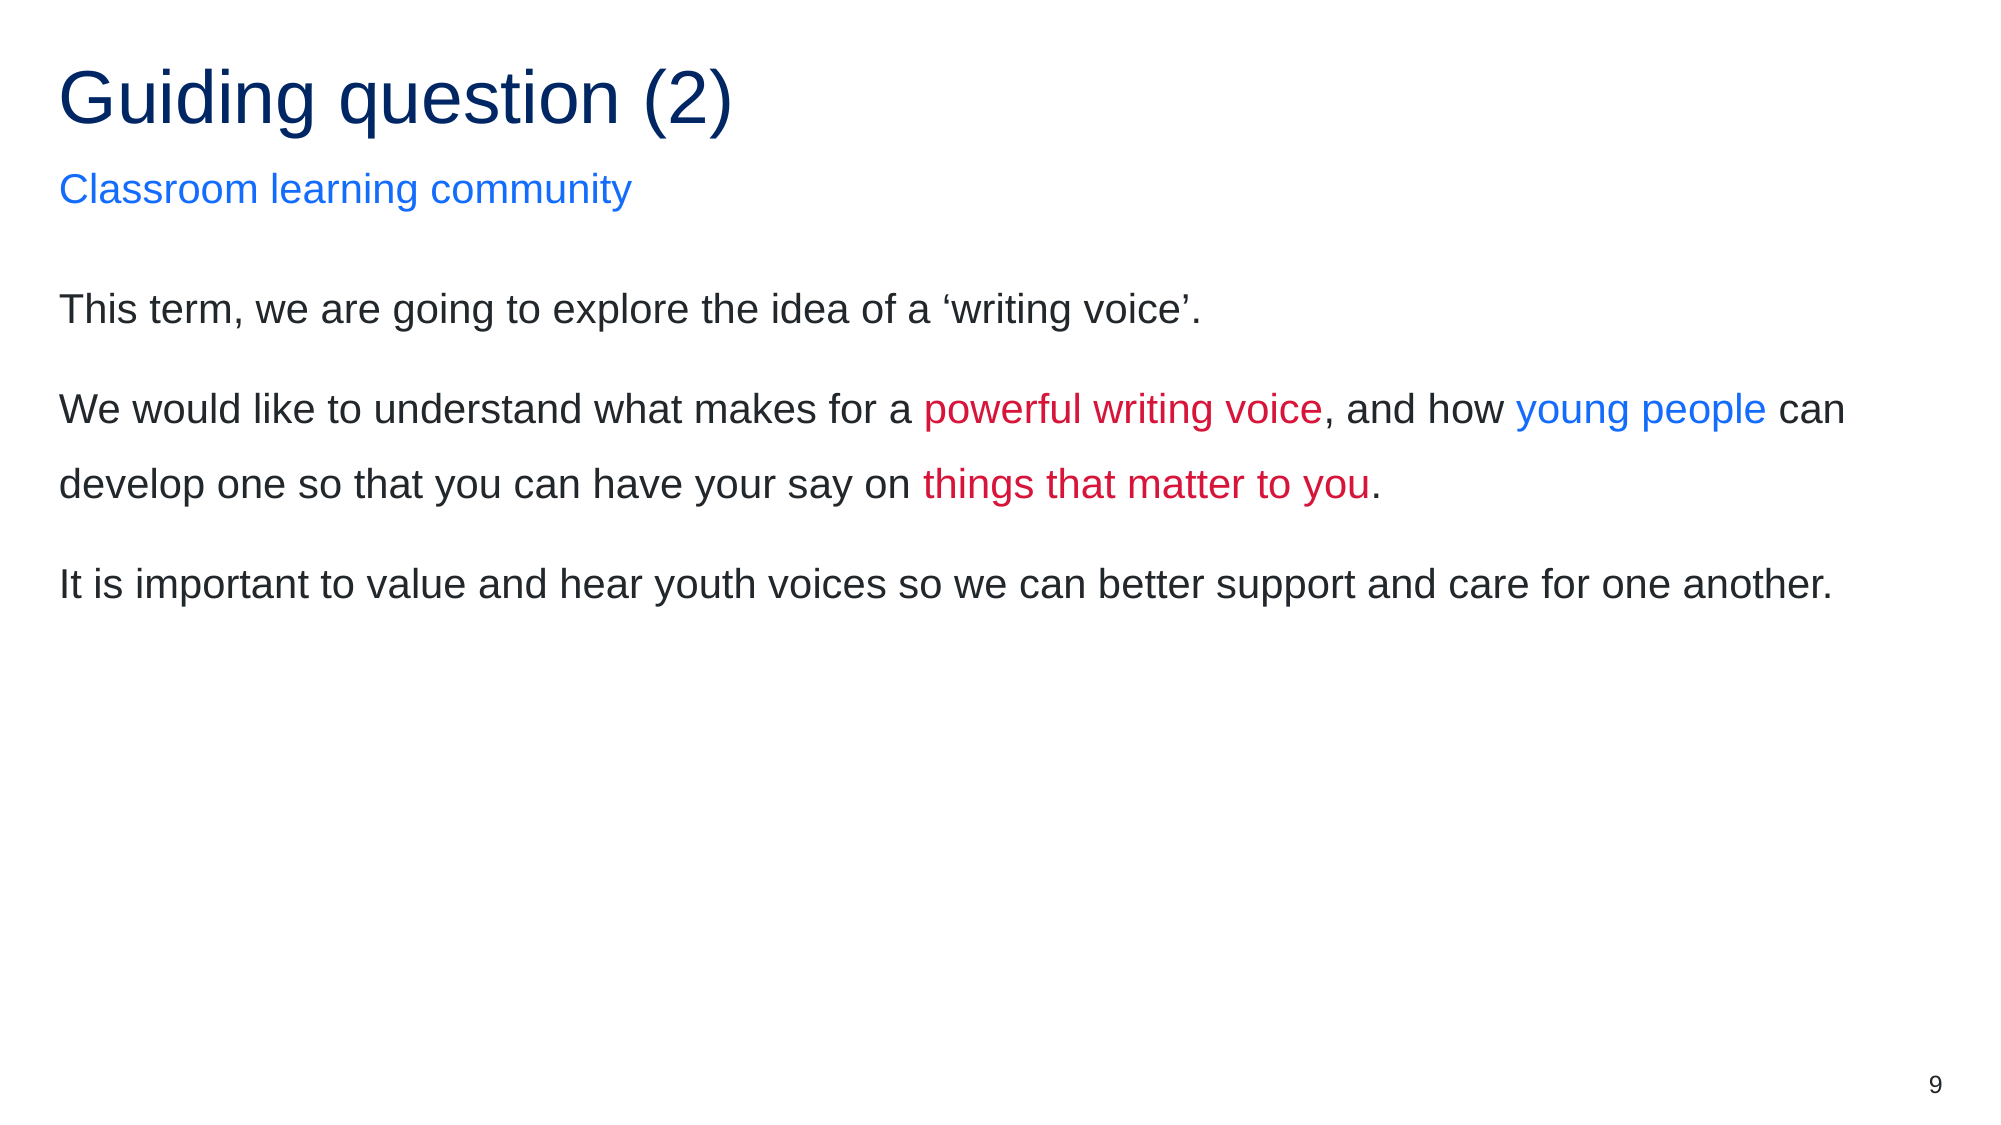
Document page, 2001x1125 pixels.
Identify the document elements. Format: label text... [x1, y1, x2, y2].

list Classroom learning community [59, 161, 1943, 212]
title Guiding question (2) [59, 59, 1943, 149]
list This term, we are going to explore the idea of a ‘writing voice’. We would like to understand what makes for a powerful writing voice, and how young people can develop one so that you can have your say on things that matter to you. It is important to value and hear youth voices so we can better support and care for one another. [59, 257, 1943, 1046]
slide_number 9 [1824, 1068, 1943, 1099]
